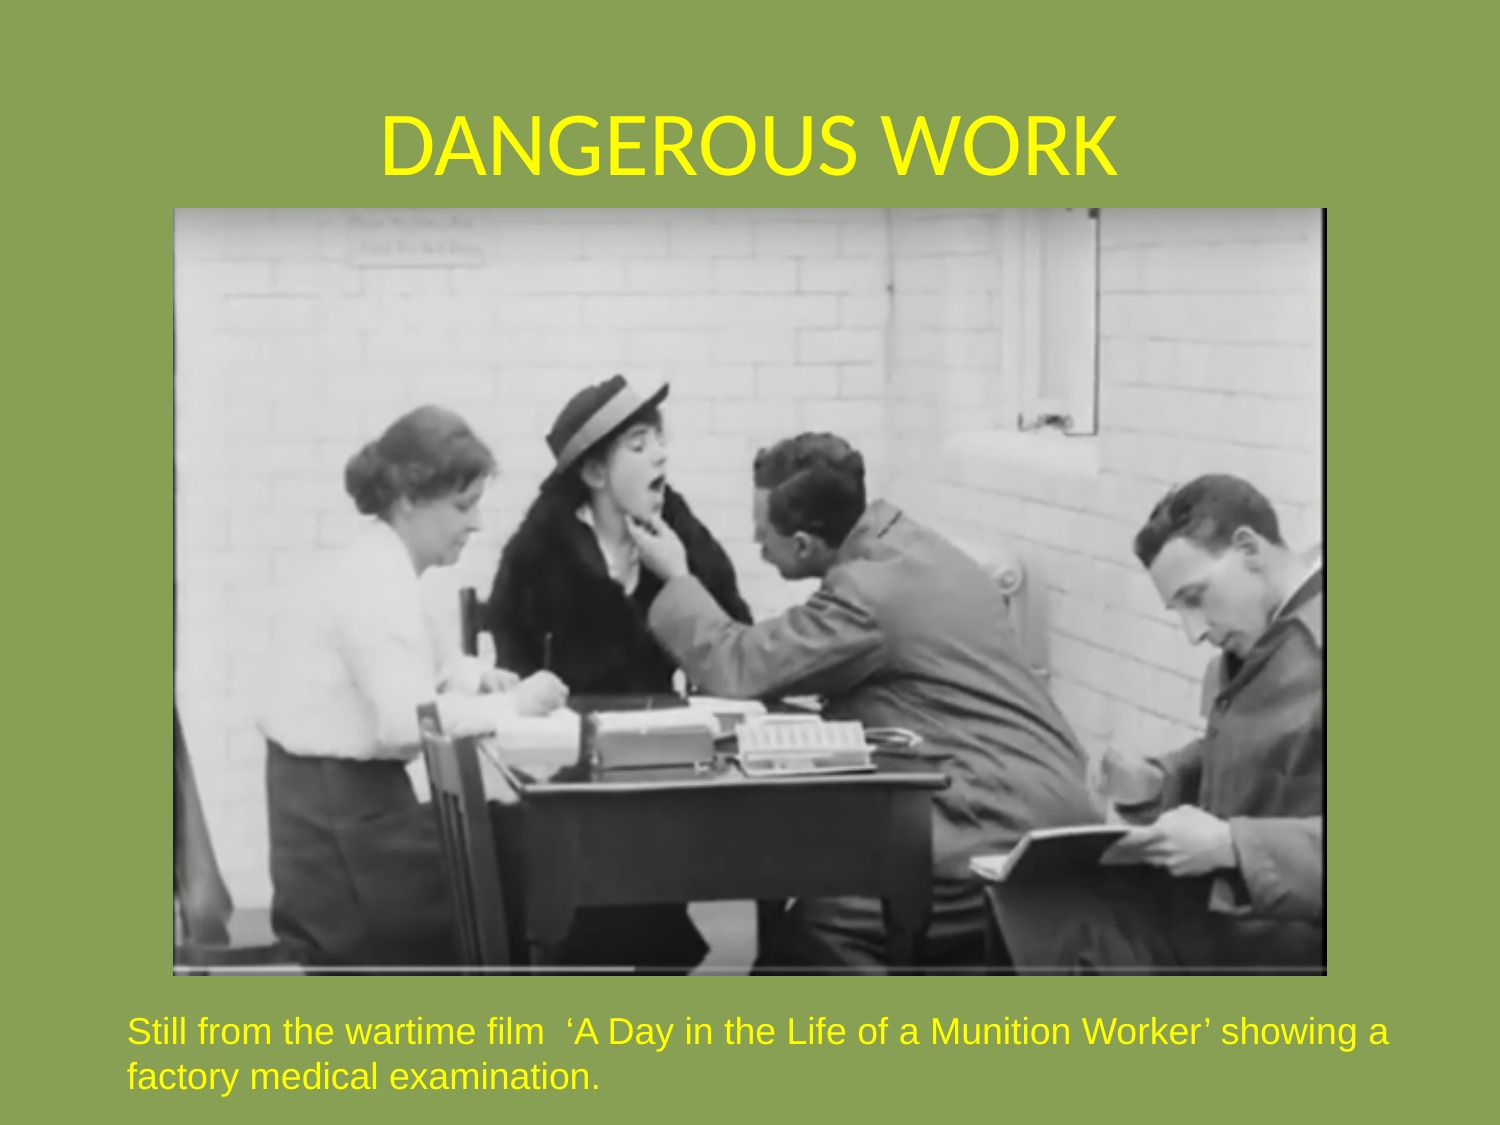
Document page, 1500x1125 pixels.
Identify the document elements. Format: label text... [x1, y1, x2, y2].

title DANGEROUS WORK [75, 45, 1425, 233]
text_box Still from the wartime film ‘A Day in the Life of a Munition Worker’ showing a factory medical examination. [112, 999, 1425, 1105]
picture [172, 207, 1328, 977]
